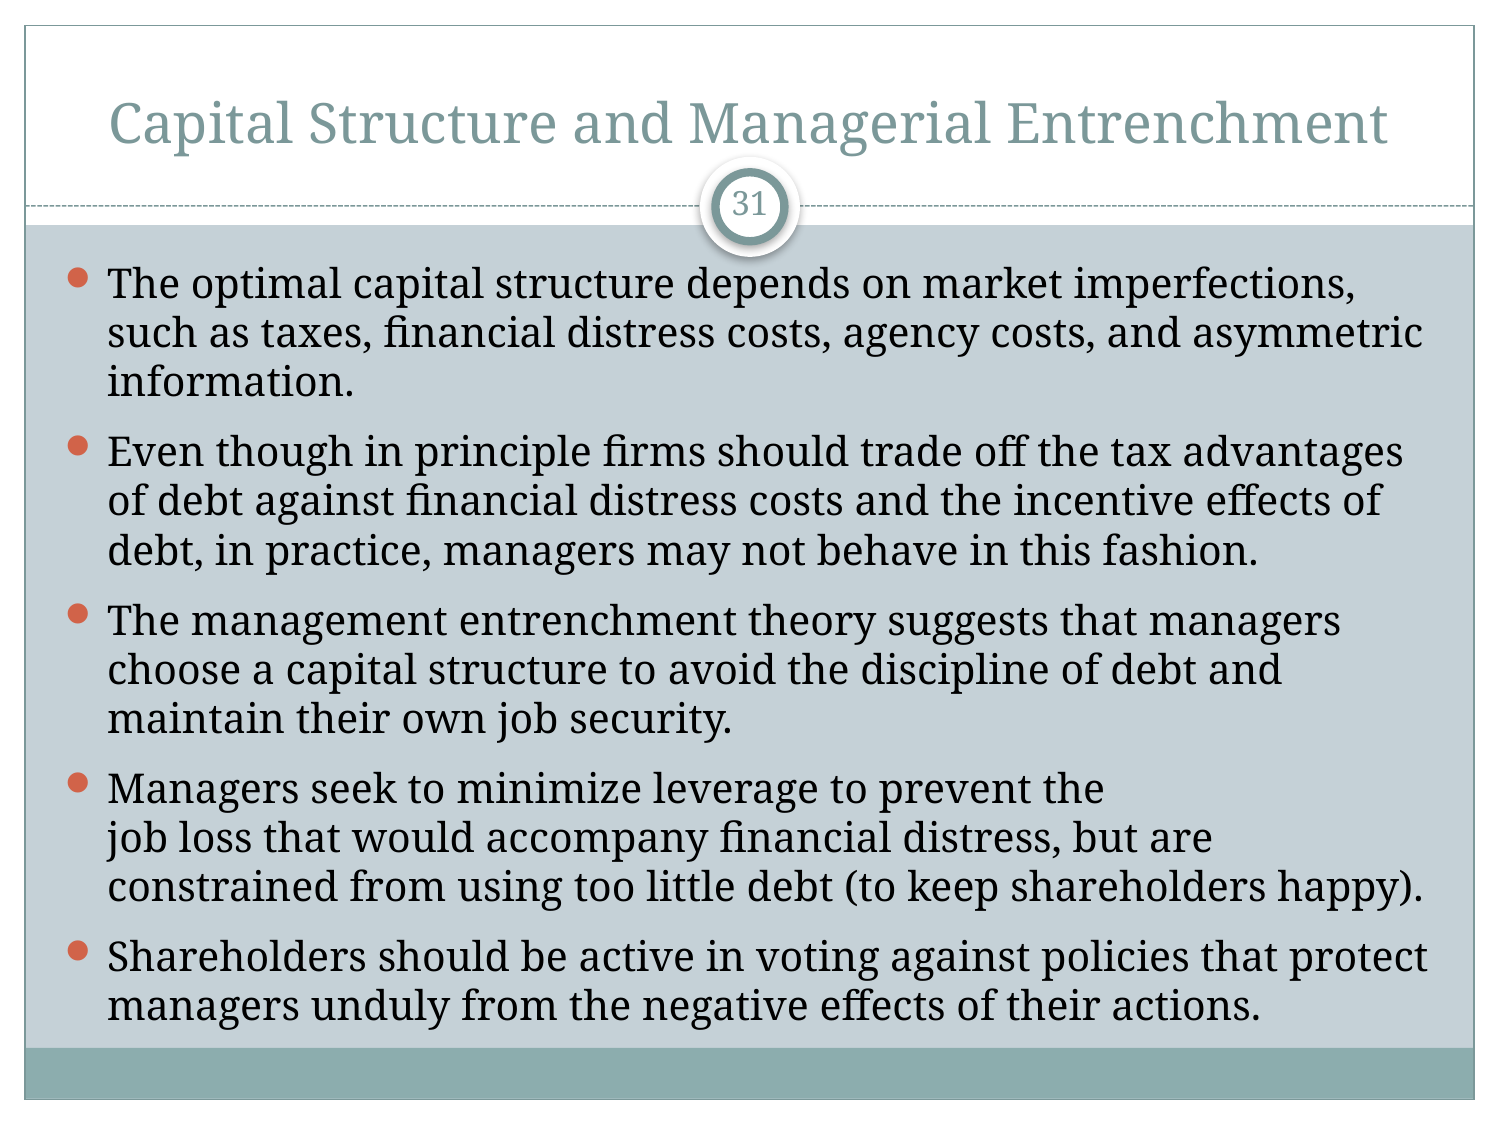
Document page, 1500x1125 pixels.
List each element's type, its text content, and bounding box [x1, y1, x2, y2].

slide_number 31 [712, 168, 788, 241]
title Capital Structure and Managerial Entrenchment [49, 37, 1450, 162]
list The optimal capital structure depends on market imperfections, such as taxes, financial distress costs, agency costs, and asymmetric information. Even though in principle firms should trade off the tax advantages of debt against financial distress costs and the incentive effects of debt, in practice, managers may not behave in this fashion. The management entrenchment theory suggests that managers choose a capital structure to avoid the discipline of debt and maintain their own job security. Managers seek to minimize leverage to prevent the job loss that would accompany financial distress, but are constrained from using too little debt (to keep shareholders happy). Shareholders should be active in voting against policies that protect managers unduly from the negative effects of their actions. [50, 249, 1445, 1063]
